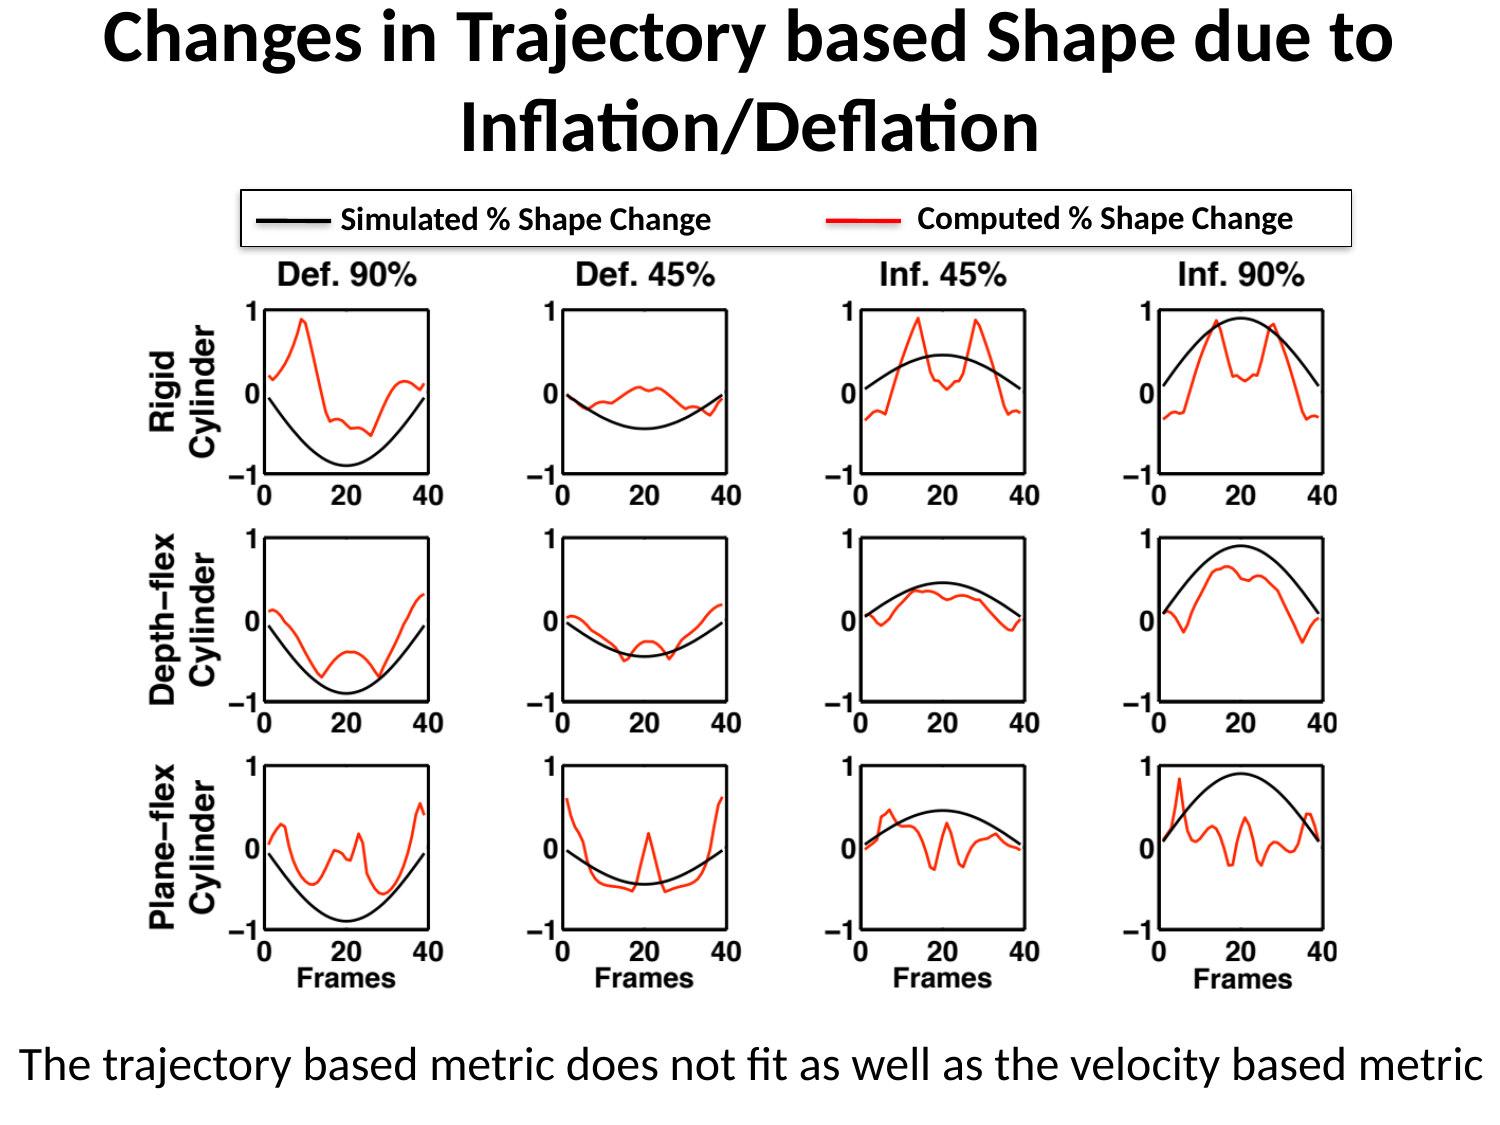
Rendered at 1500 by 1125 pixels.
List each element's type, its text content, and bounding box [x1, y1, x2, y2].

title Changes in Trajectory based Shape due to Inflation/Deflation [0, 0, 1500, 154]
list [136, 255, 1337, 989]
text_box The trajectory based metric does not fit as well as the velocity based metric [4, 1025, 1500, 1098]
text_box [240, 188, 1352, 247]
